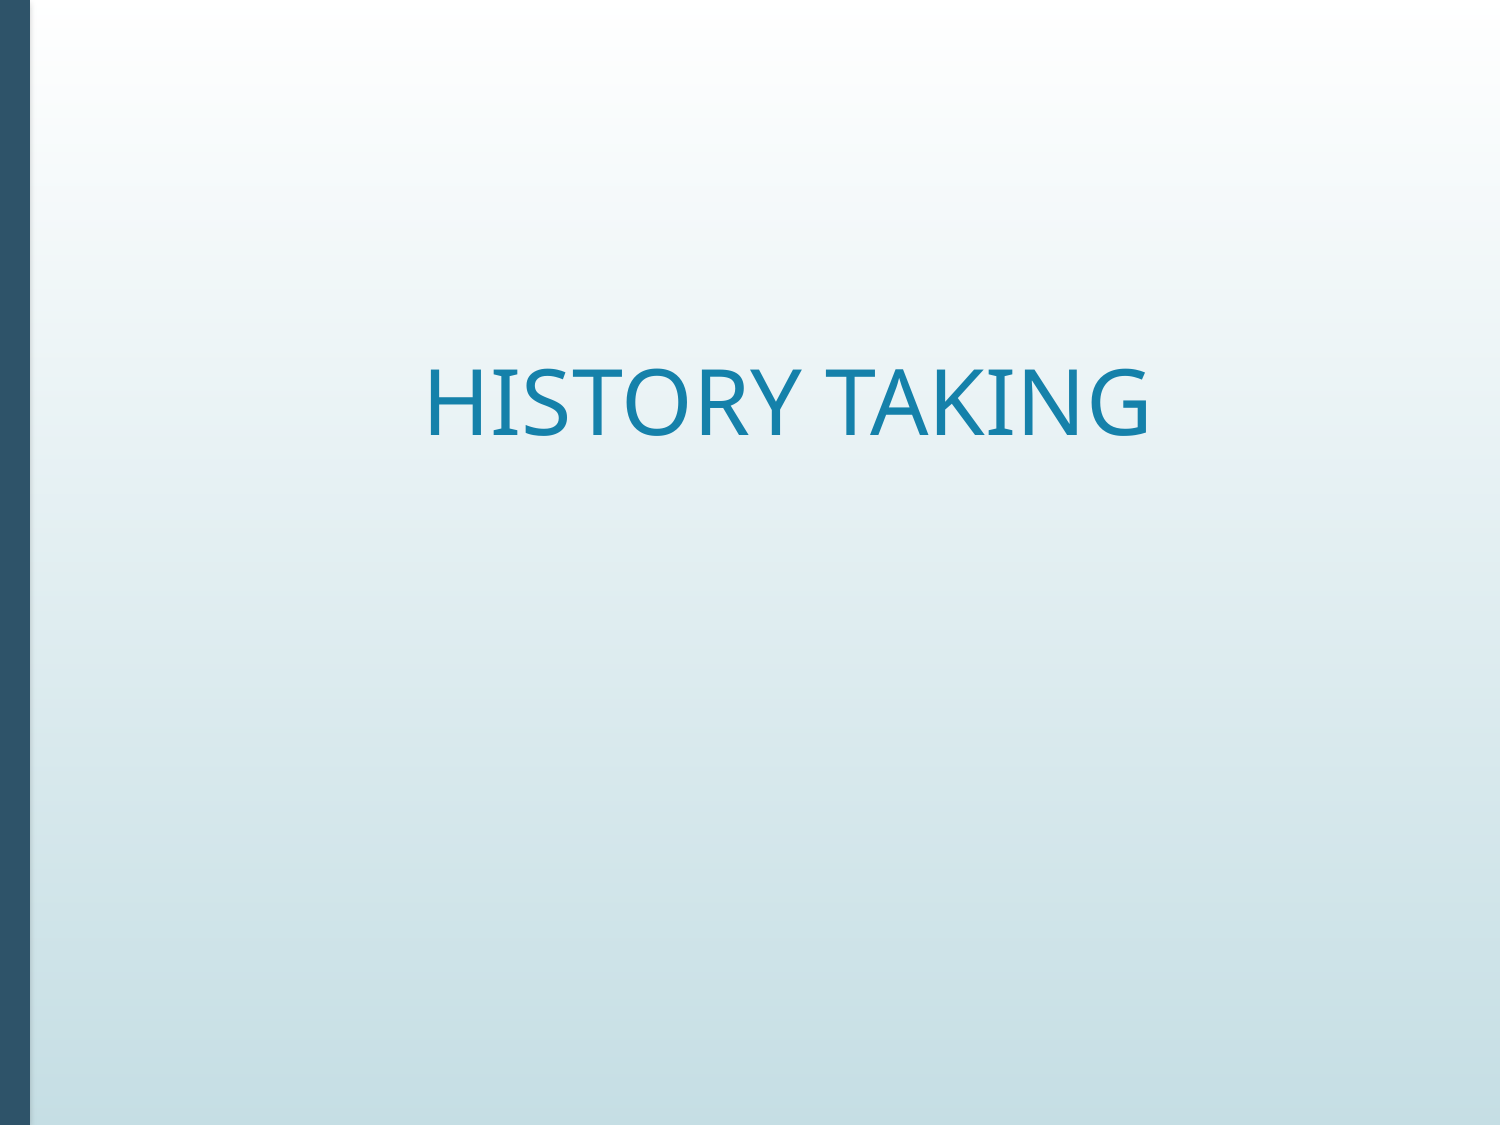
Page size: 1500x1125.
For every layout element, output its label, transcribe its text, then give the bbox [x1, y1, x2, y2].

title History Taking [247, 219, 1329, 461]
